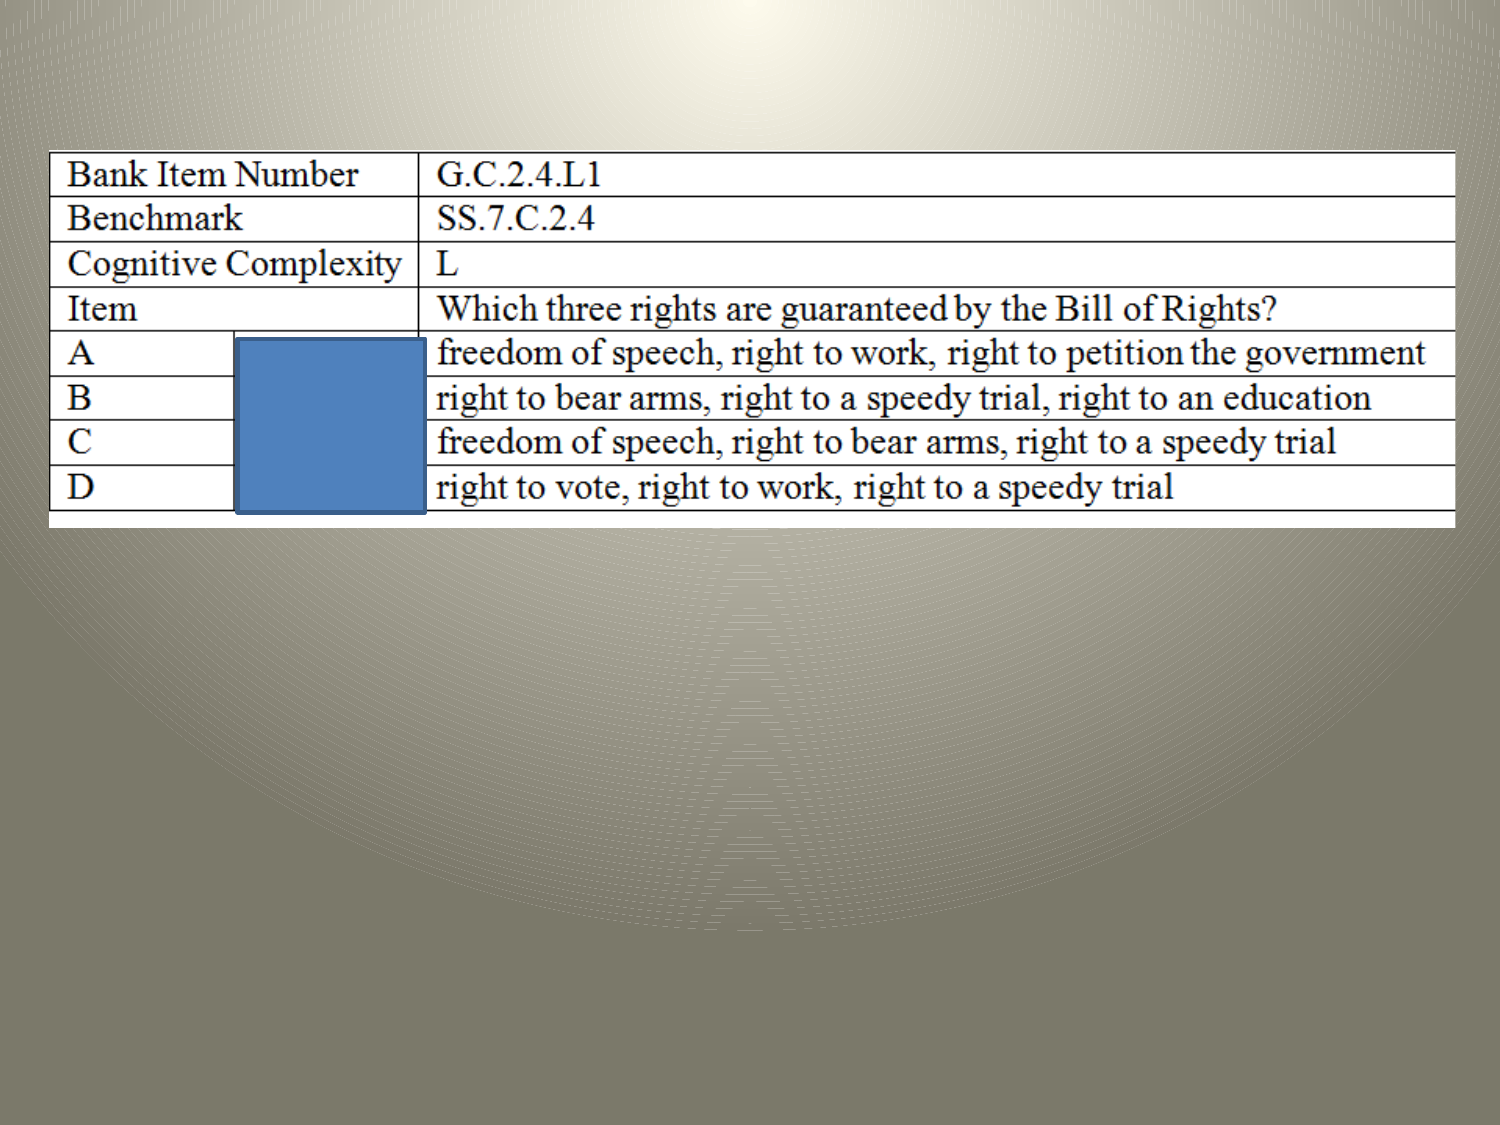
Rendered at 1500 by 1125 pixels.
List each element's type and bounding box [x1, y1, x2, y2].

picture [48, 149, 1456, 528]
